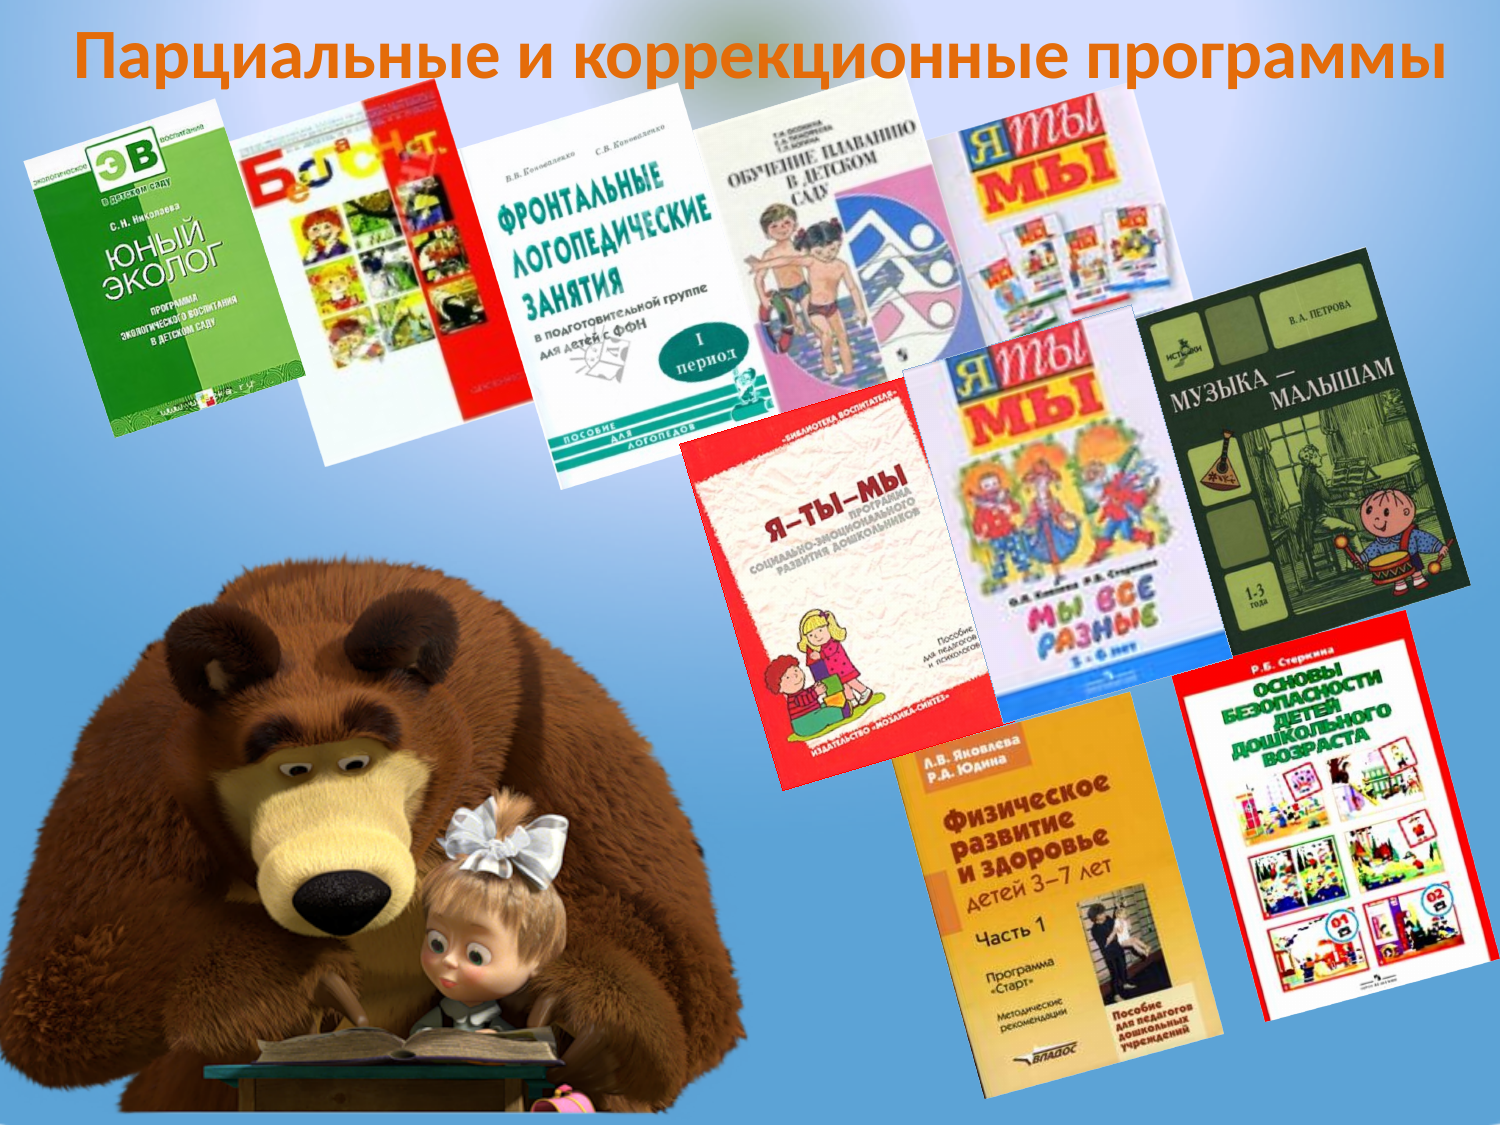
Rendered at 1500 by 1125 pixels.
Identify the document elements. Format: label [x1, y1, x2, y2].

picture [63, 121, 266, 414]
text_box [0, 0, 1500, 1125]
picture [1213, 634, 1458, 997]
picture [503, 91, 1424, 1073]
picture [269, 102, 490, 442]
